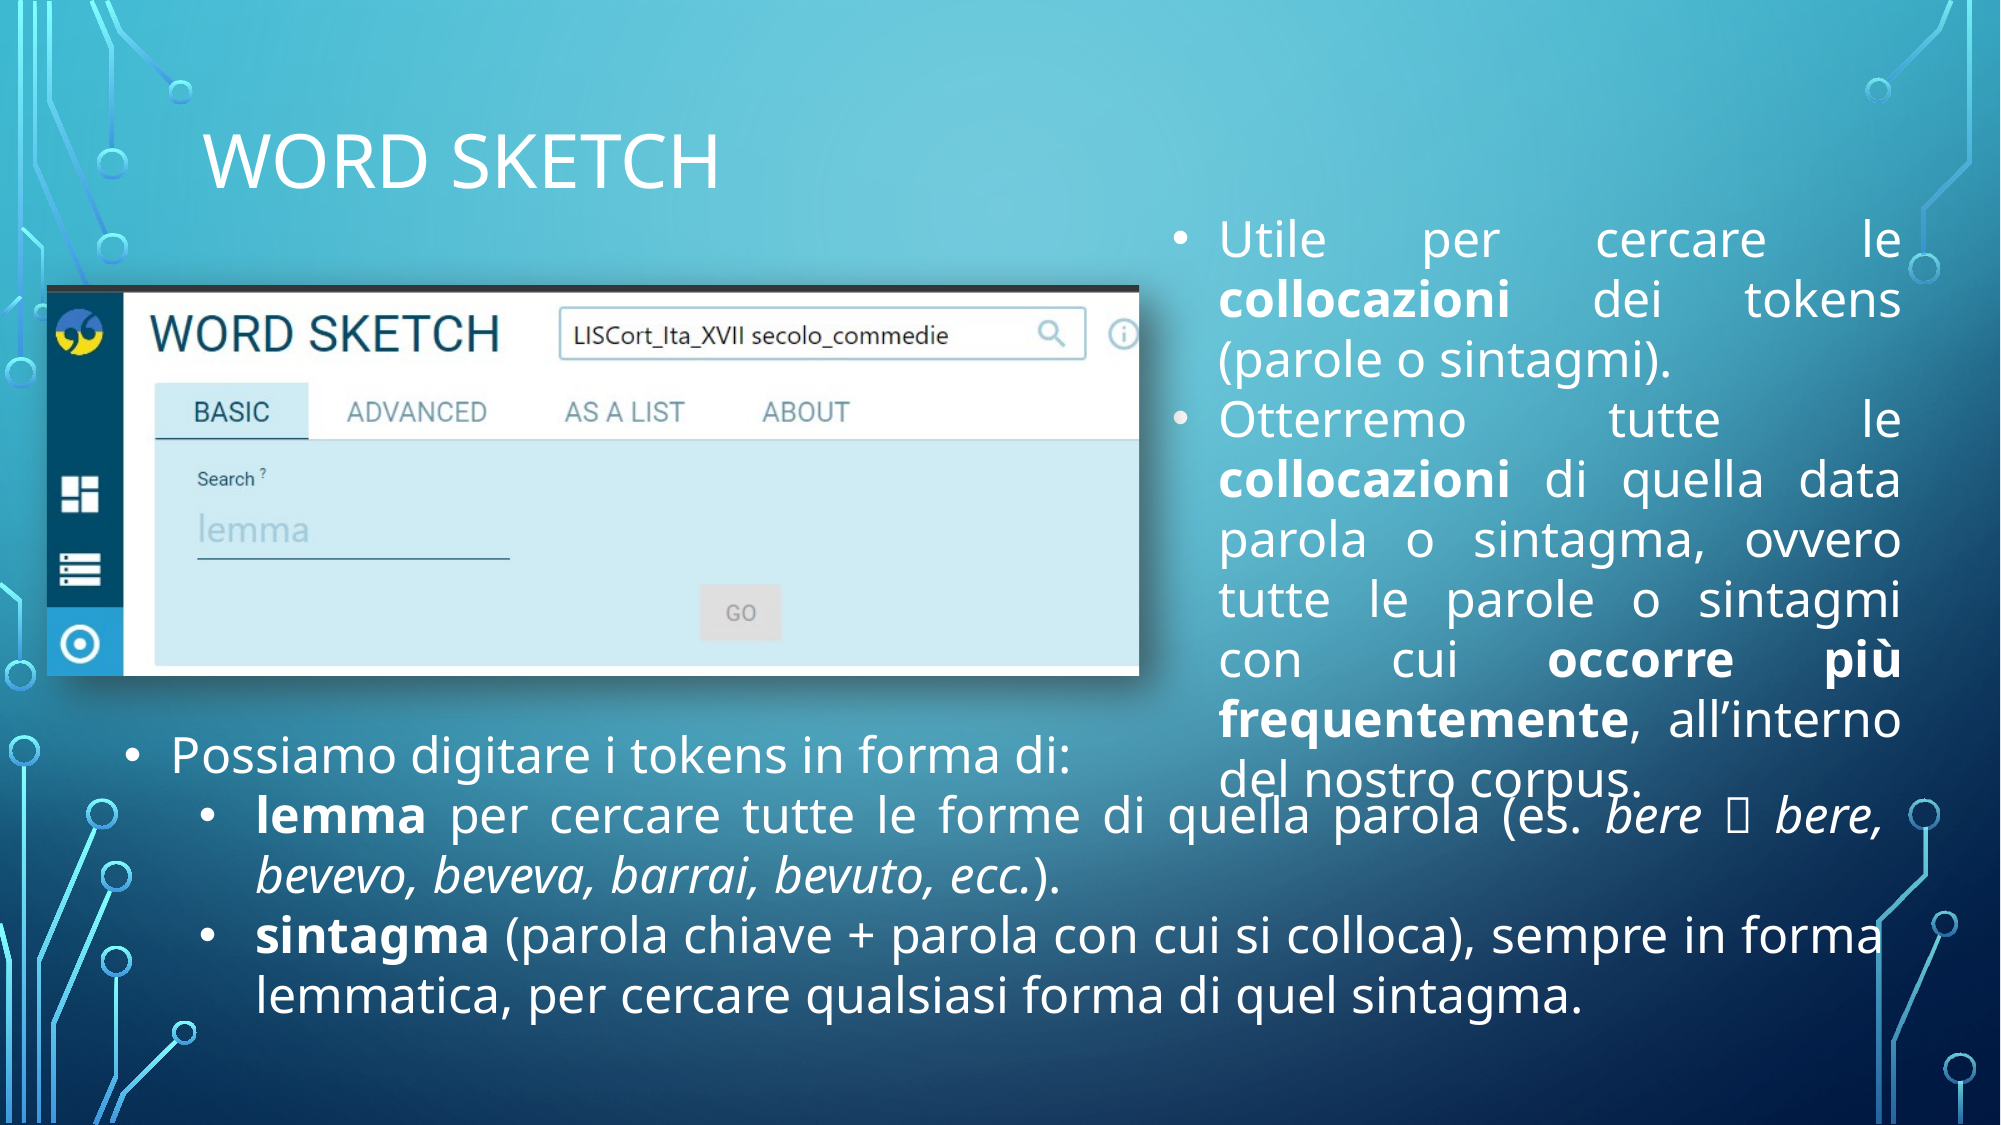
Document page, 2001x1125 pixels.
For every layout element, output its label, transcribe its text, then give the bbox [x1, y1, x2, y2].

text_box Utile per cercare le collocazioni dei tokens (parole o sintagmi). Otterremo tutte le collocazioni di quella data parola o sintagma, ovvero tutte le parole o sintagmi con cui occorre più frequentemente, all’interno del nostro corpus. [1157, 199, 1918, 875]
title Word Sketch [187, 43, 1813, 274]
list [46, 284, 1140, 676]
text_box Possiamo digitare i tokens in forma di: lemma per cercare tutte le forme di quella parola (es. bere  bere, bevevo, beveva, barrai, bevuto, ecc.). sintagma (parola chiave + parola con cui si colloca), sempre in forma lemmatica, per cercare qualsiasi forma di quel sintagma. [109, 716, 1900, 1032]
